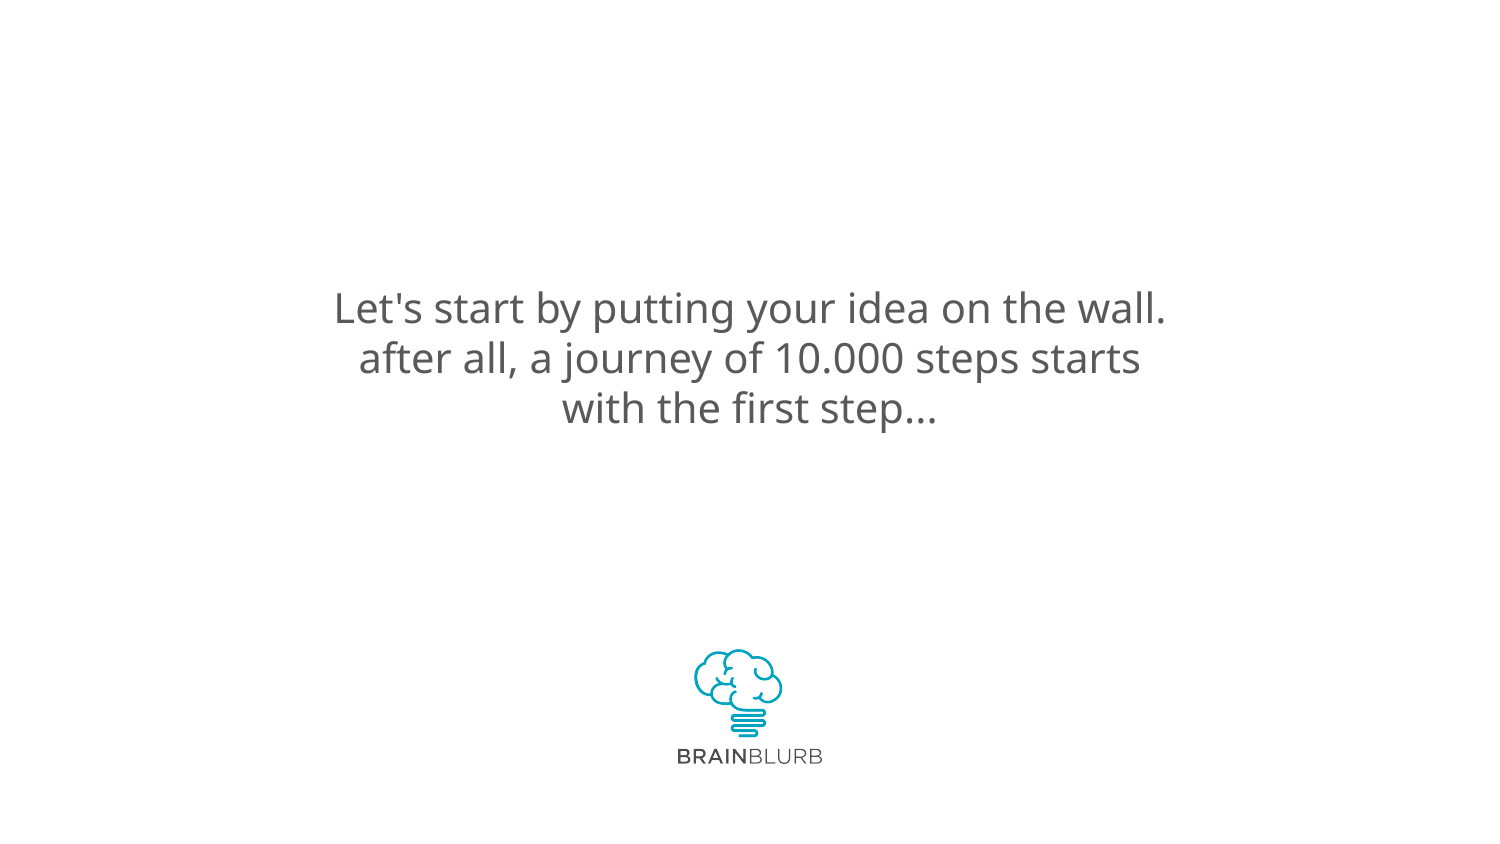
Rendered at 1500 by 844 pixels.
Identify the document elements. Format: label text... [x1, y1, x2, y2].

picture [678, 649, 822, 764]
subtitle Let's start by putting your idea on the wall. after all, a journey of 10.000 steps starts with the first step... [312, 267, 1188, 577]
